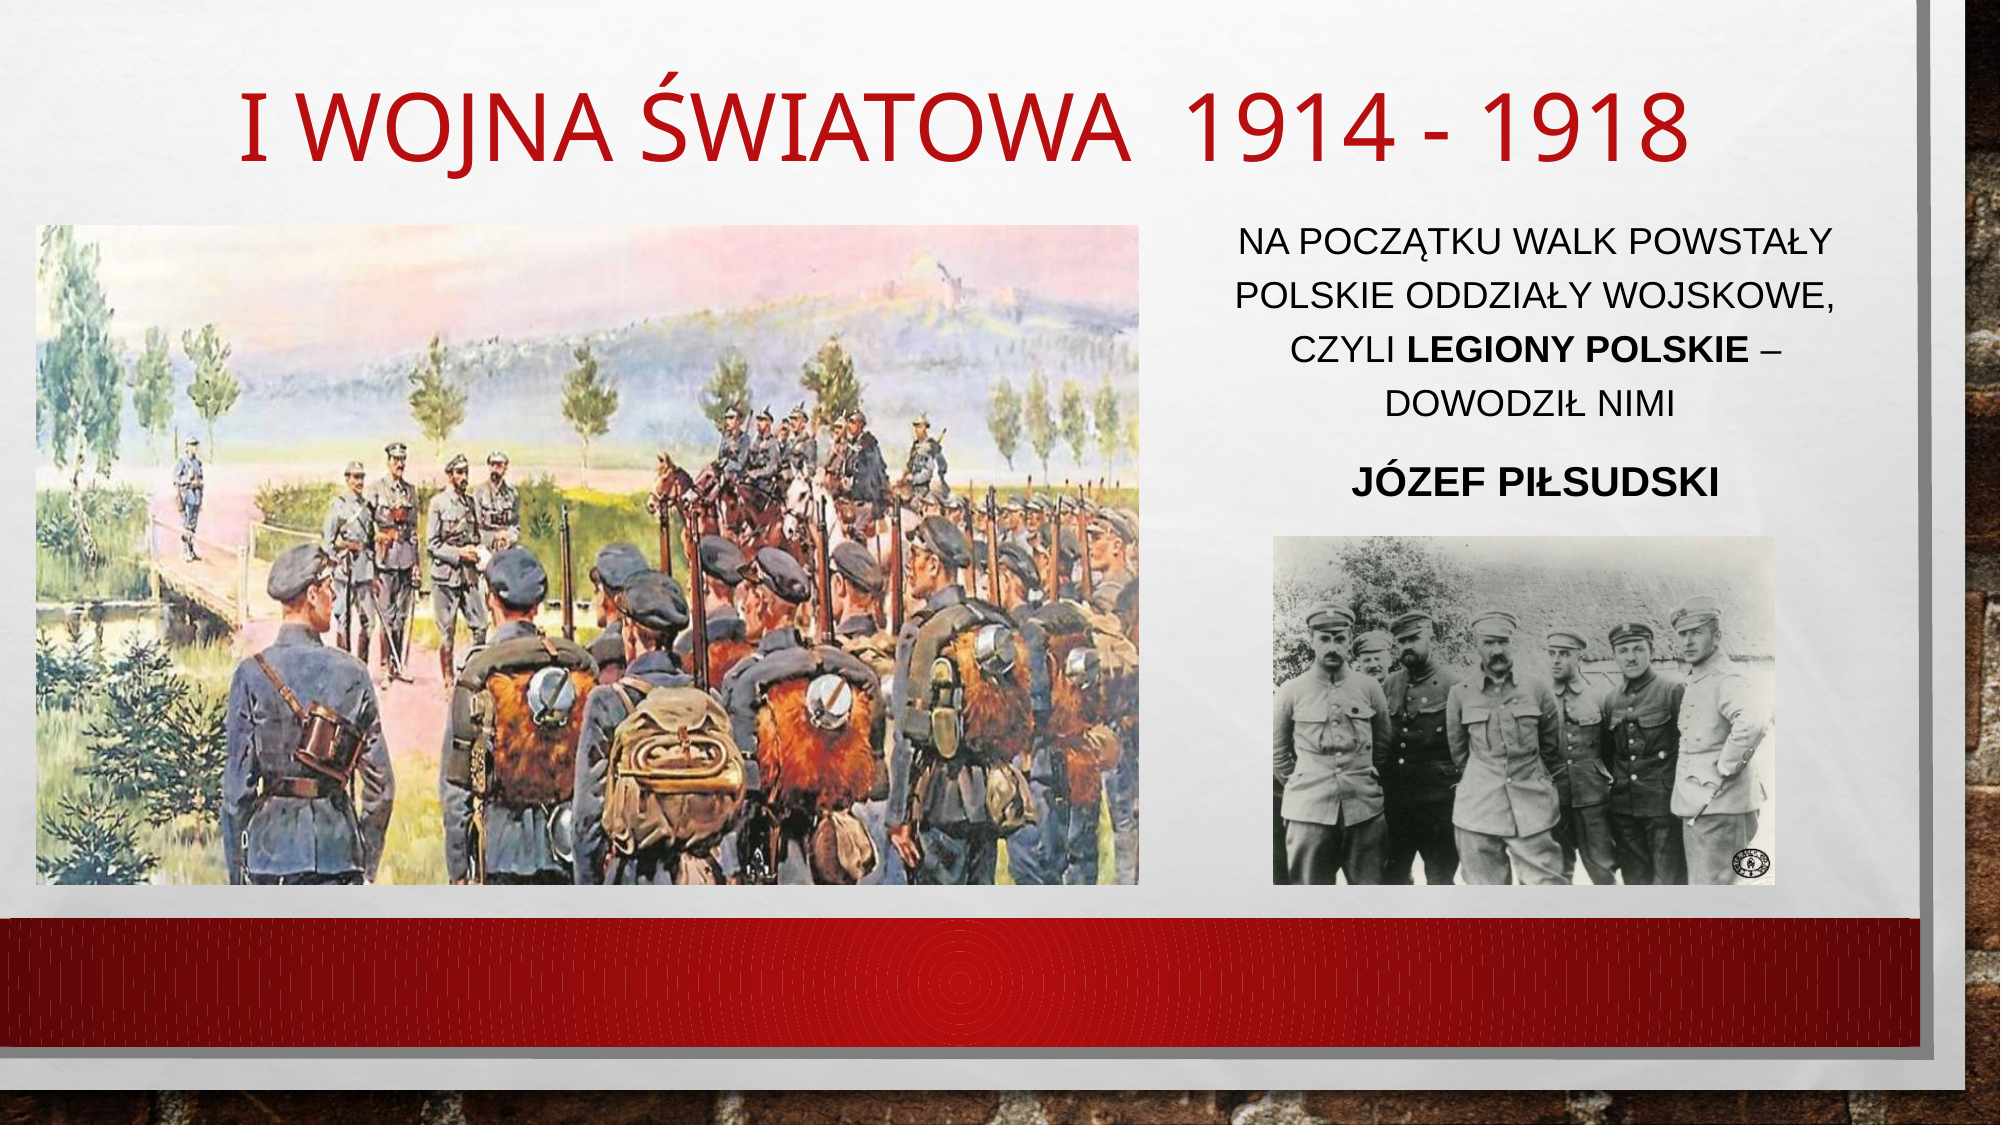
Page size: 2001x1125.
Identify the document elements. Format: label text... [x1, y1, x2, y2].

list NA POCZĄTKU WALK POWSTAŁY POLSKIE ODDZIAŁY WOJSKOWE, CZYLI LEGIONY POLSKIE – DOWODZIŁ NIMI JÓZEF PIŁSUDSKI [1177, 200, 1894, 744]
title I WOJNA ŚWIATOWA 1914 - 1918 [112, 36, 1818, 226]
picture [0, 0, 1919, 918]
picture [0, 0, 2001, 1125]
